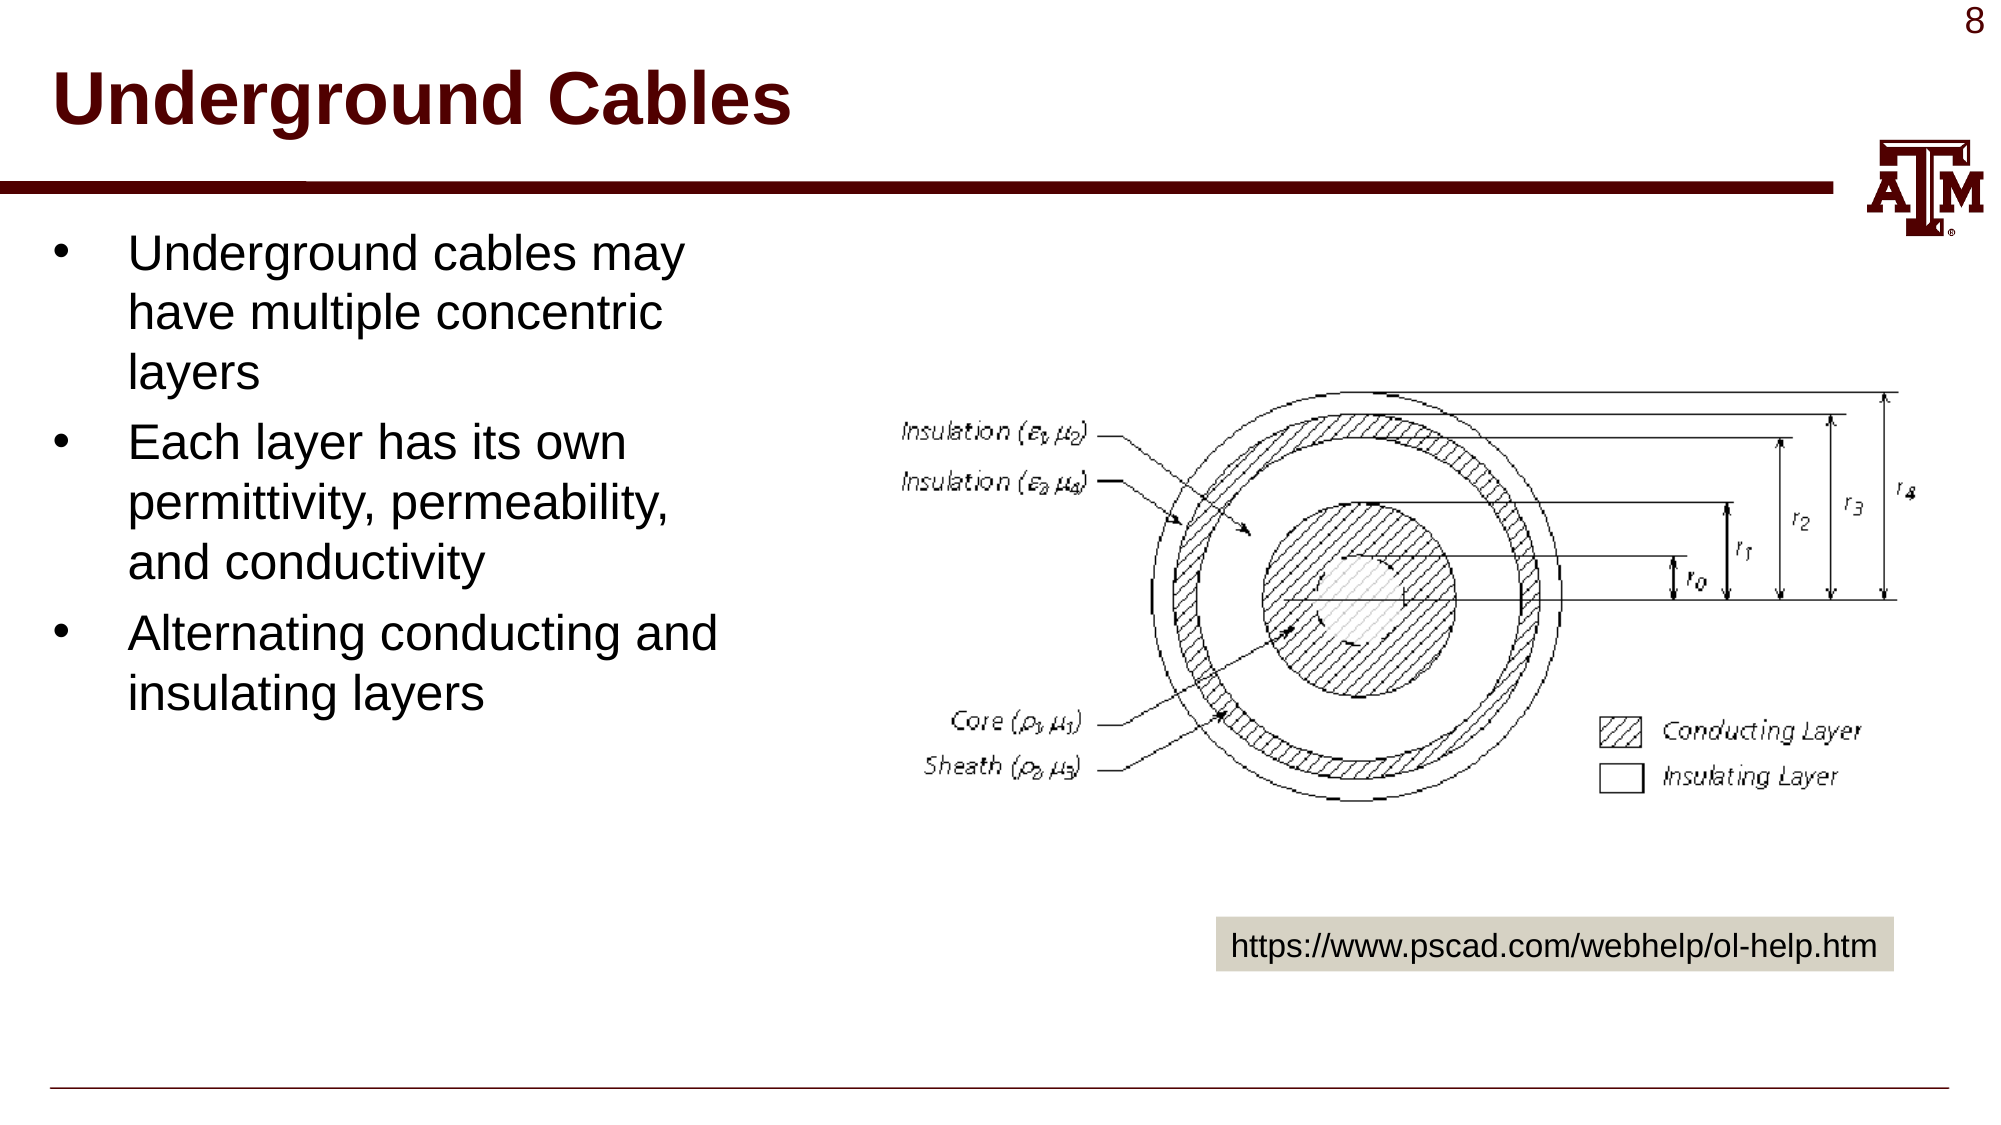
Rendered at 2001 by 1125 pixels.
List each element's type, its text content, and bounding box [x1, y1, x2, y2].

picture [849, 323, 2000, 850]
picture [1850, 112, 2000, 263]
list Underground cables may have multiple concentric layers Each layer has its own permittivity, permeability, and conductivity Alternating conducting and insulating layers [37, 212, 776, 1063]
title Underground Cables [37, 12, 1826, 188]
text_box https://www.pscad.com/webhelp/ol-help.htm [1216, 916, 1894, 972]
